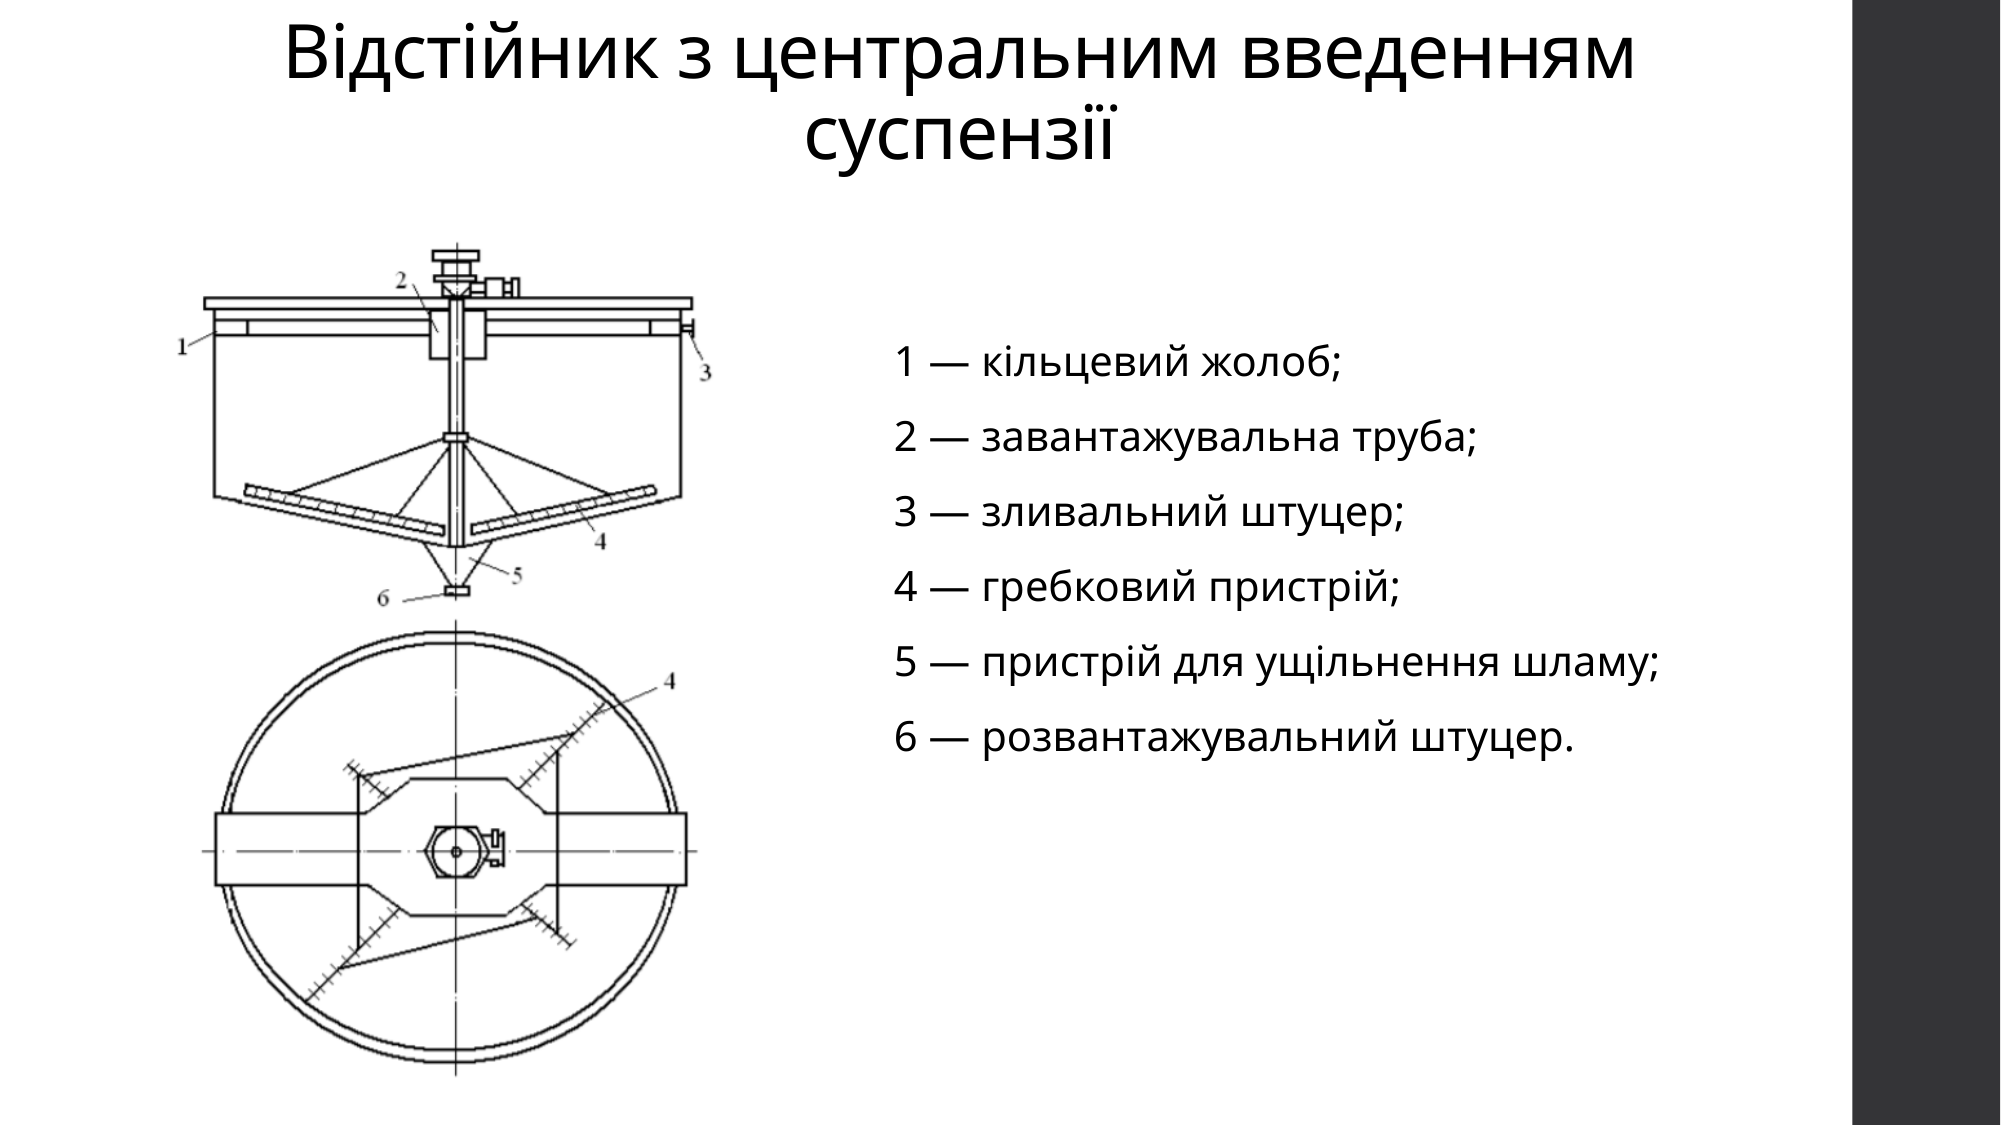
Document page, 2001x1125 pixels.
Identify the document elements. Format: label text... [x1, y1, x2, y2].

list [60, 233, 831, 1094]
text_box 1 — кільцевий жолоб; 2 — завантажувальна труба; 3 — зливальний штуцер; 4 — гребковий пристрій; 5 — пристрій для ущільнення шламу; 6 — розвантажувальний штуцер. [879, 301, 1875, 767]
title Відстійник з центральним введенням суспензії [104, 0, 1817, 184]
